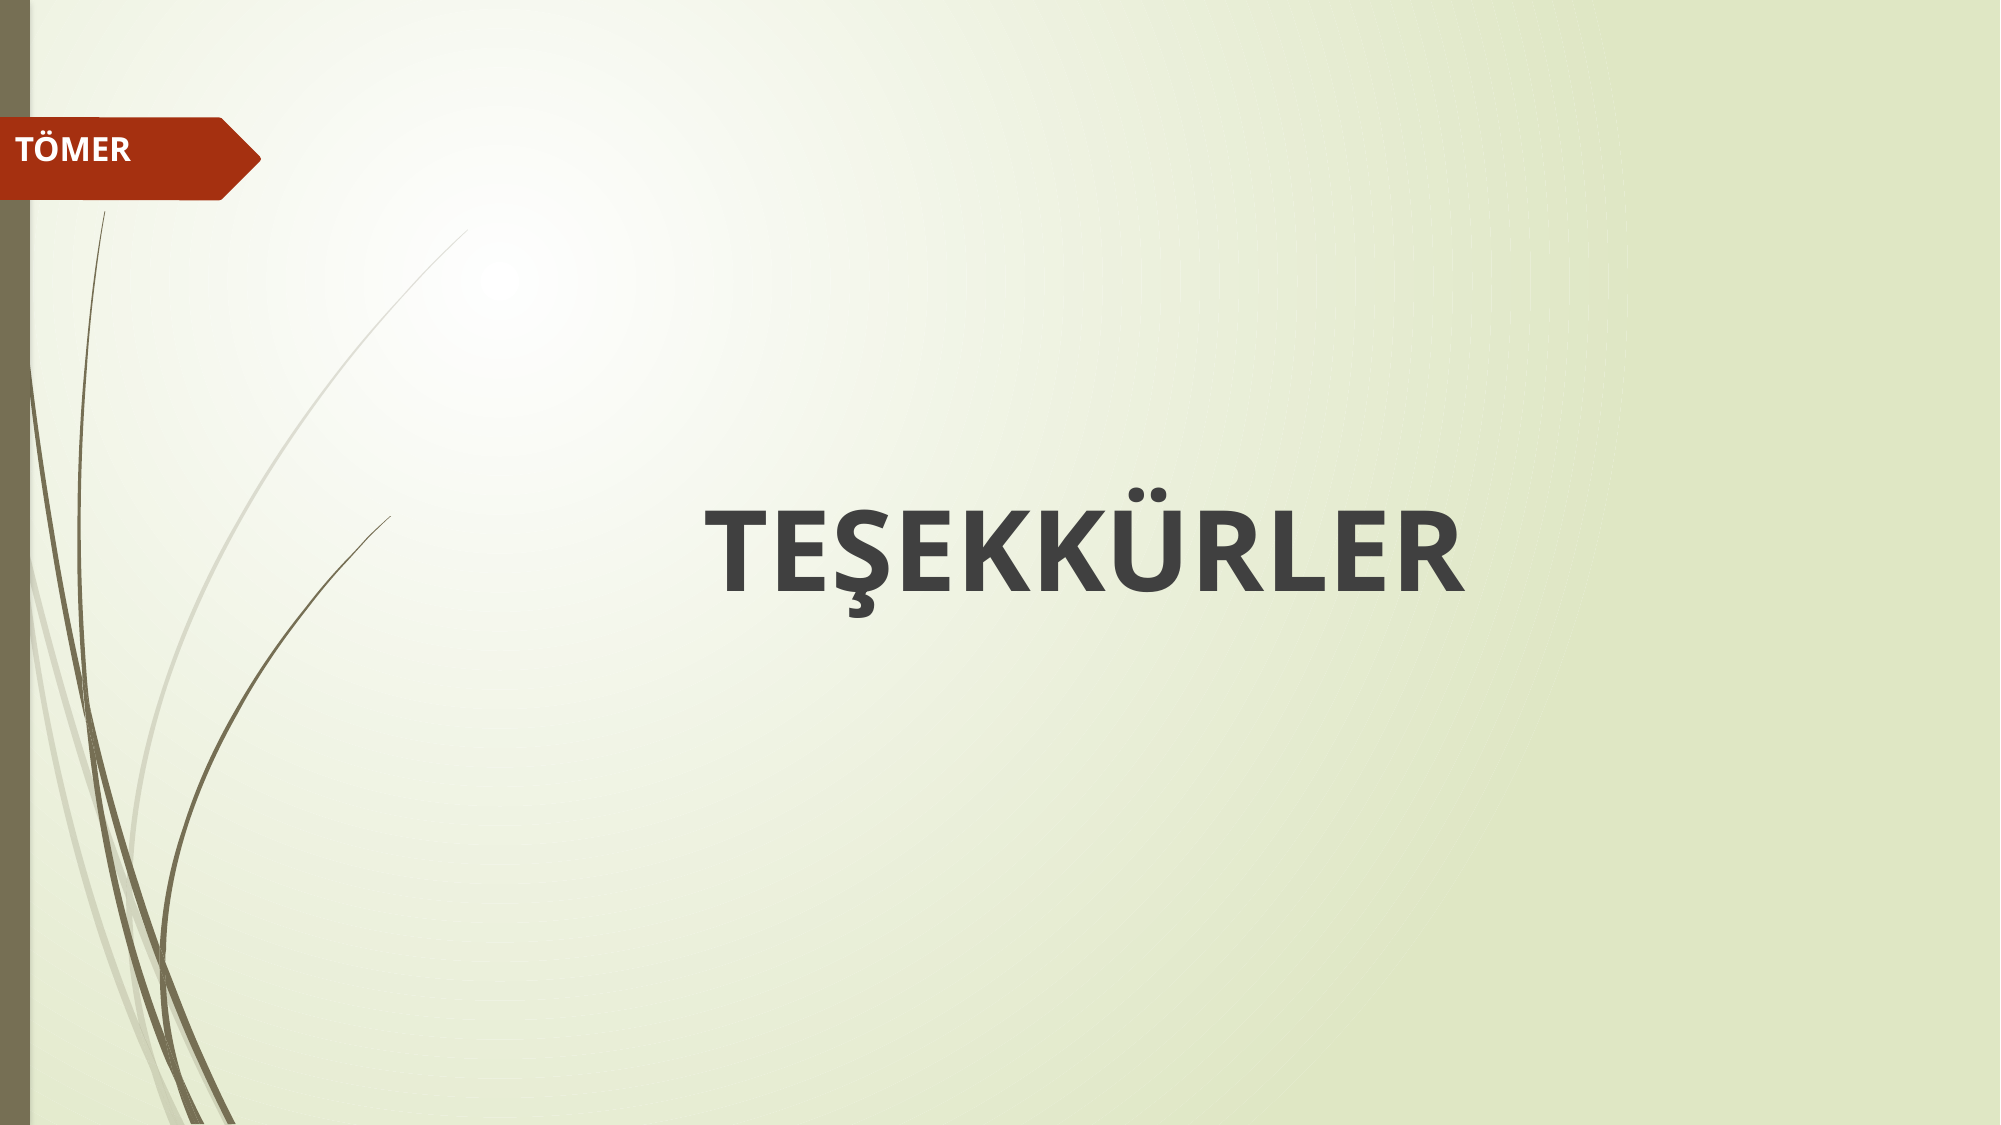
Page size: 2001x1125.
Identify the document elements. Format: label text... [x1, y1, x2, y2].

text_box TÖMER [0, 120, 258, 175]
list TEŞEKKÜRLER [263, 315, 1907, 847]
